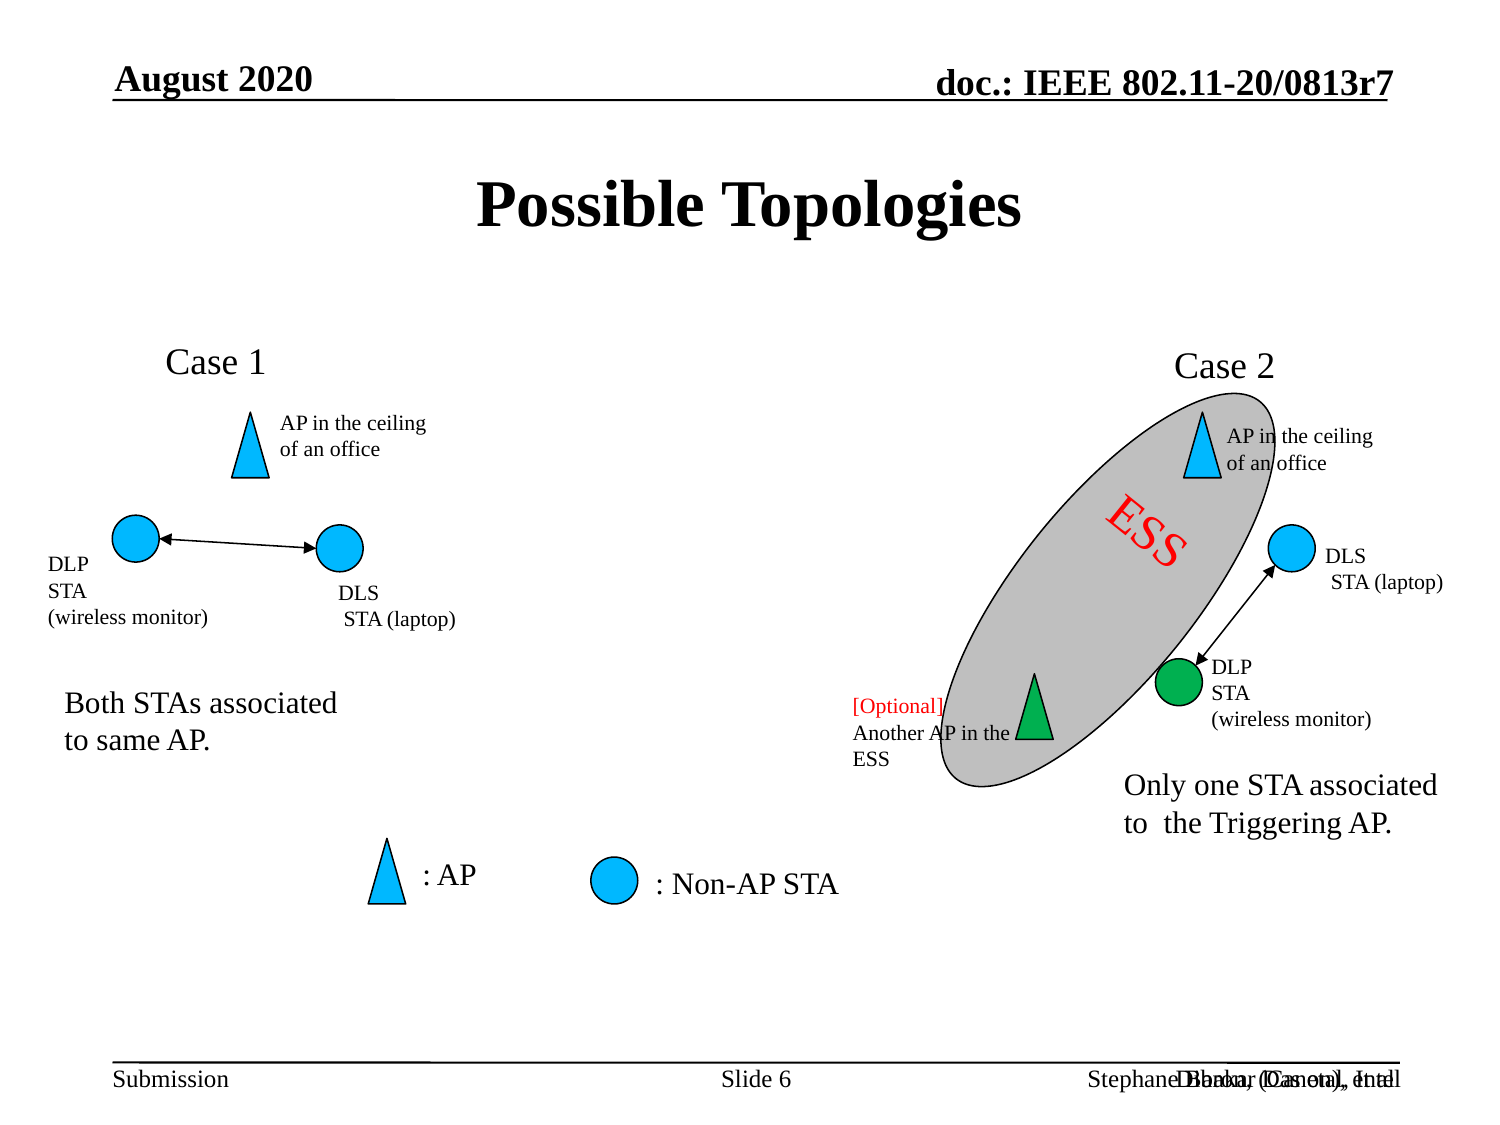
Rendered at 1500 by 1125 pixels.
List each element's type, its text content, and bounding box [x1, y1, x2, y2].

text_box AP in the ceiling of an office [1211, 414, 1394, 482]
text_box [1155, 658, 1196, 706]
text_box ESS [955, 778, 1020, 787]
text_box : Non-AP STA [640, 855, 855, 909]
text_box DLS STA (laptop) [323, 571, 477, 639]
text_box [590, 857, 638, 904]
text_box [Optional] Another AP in the ESS [837, 684, 1031, 778]
text_box [317, 524, 364, 571]
text_box ESS [951, 394, 1270, 773]
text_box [158, 538, 317, 549]
text_box : AP [407, 846, 492, 899]
text_box [231, 412, 270, 478]
text_box AP in the ceiling of an office [265, 400, 448, 469]
text_box [1268, 524, 1311, 572]
text_box Case 2 [1159, 333, 1291, 394]
title Possible Topologies [112, 112, 1388, 288]
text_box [1195, 564, 1276, 666]
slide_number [114, 54, 423, 100]
text_box [112, 515, 160, 542]
text_box DLS STA (laptop) [1310, 534, 1464, 602]
text_box Case 1 [150, 329, 282, 390]
text_box DLP STA (wireless monitor) [1196, 644, 1393, 739]
text_box DLP STA (wireless monitor) [33, 542, 230, 637]
footer Stephane Baron, (Canon), et al [878, 1061, 1402, 1093]
text_box Only one STA associated to the Triggering AP. [1109, 757, 1454, 847]
text_box [1031, 673, 1054, 740]
slide_number Slide 6 [712, 1061, 800, 1123]
text_box Both STAs associated to same AP. [49, 674, 354, 765]
text_box [368, 838, 406, 904]
text_box [1183, 412, 1211, 478]
